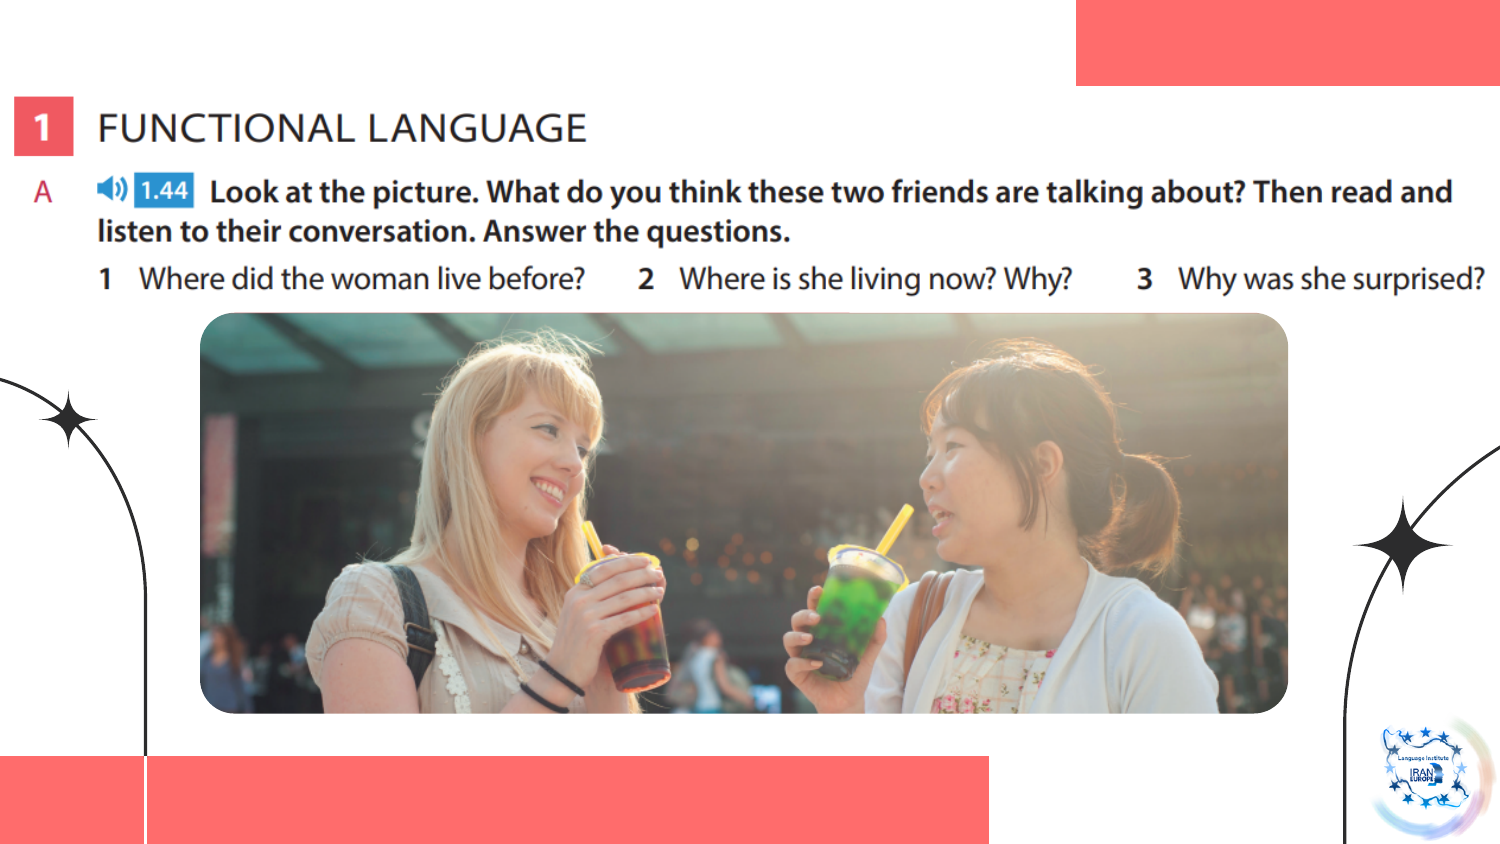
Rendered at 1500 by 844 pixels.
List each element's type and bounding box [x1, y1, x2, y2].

picture [1364, 711, 1500, 844]
text_box [1076, 0, 1500, 85]
picture [0, 85, 1500, 714]
